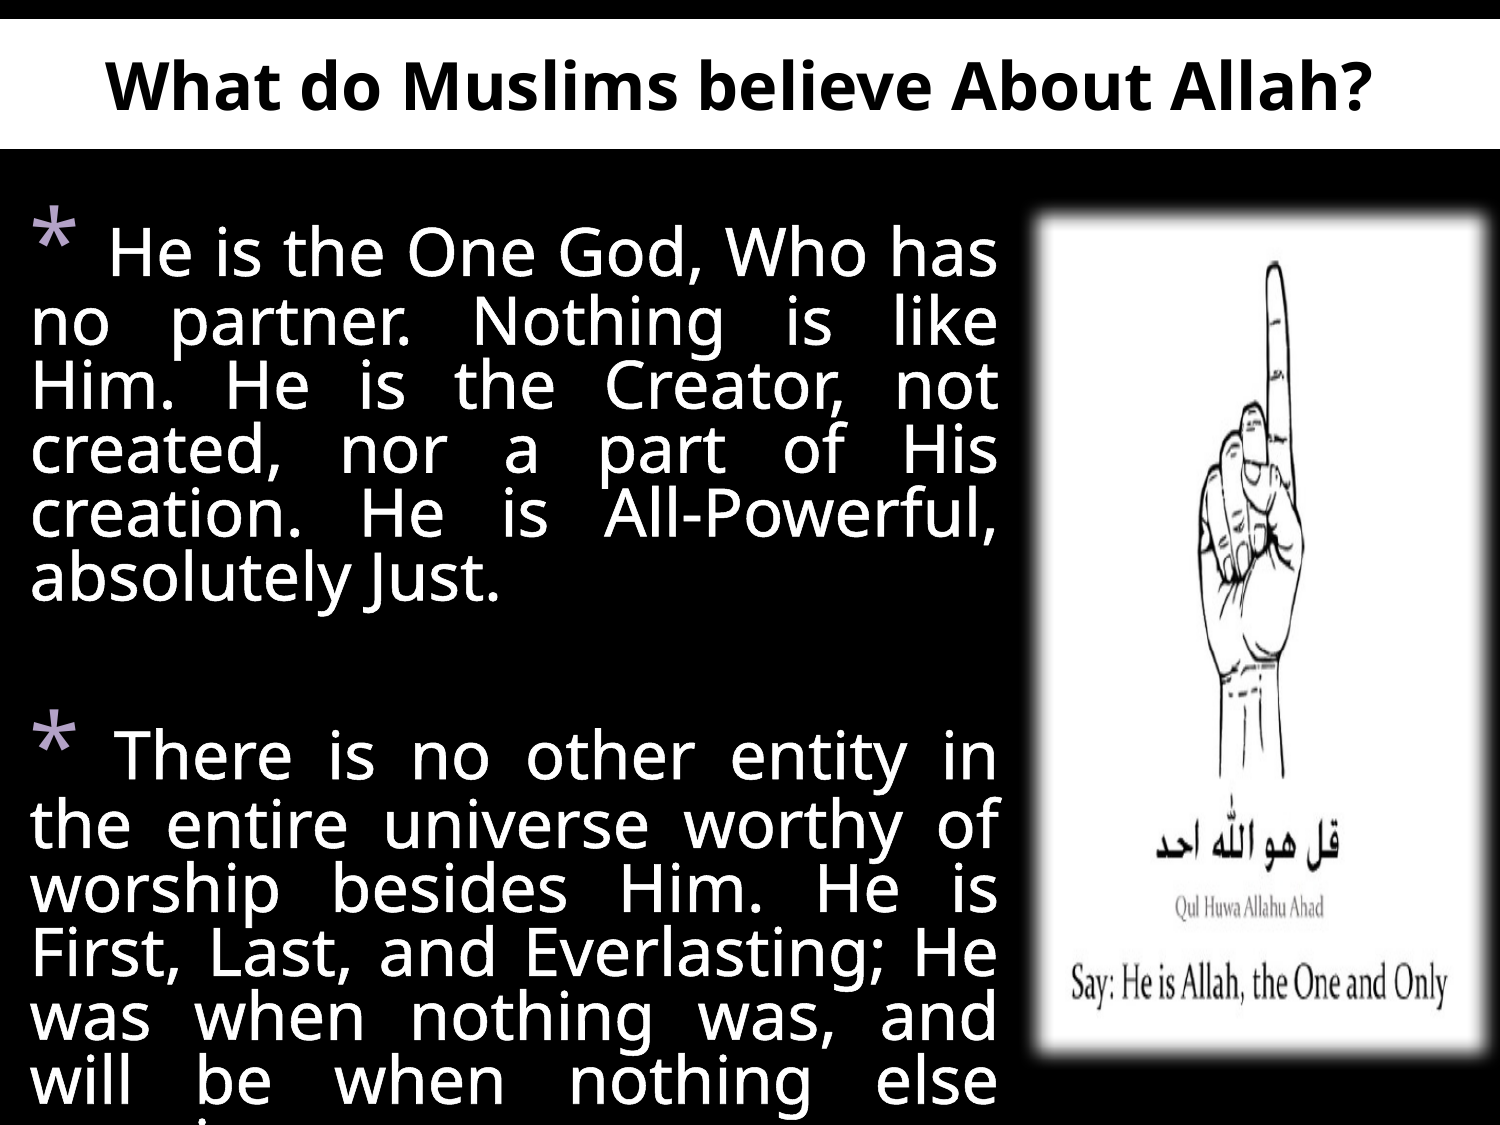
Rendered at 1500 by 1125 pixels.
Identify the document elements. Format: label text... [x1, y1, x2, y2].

picture [1018, 195, 1500, 1071]
title What do Muslims believe About Allah? [0, 18, 1500, 150]
list * He is the One God, Who has no partner. Nothing is like Him. He is the Creator, not created, nor a part of His creation. He is All-Powerful, absolutely Just. * There is no other entity in the entire universe worthy of worship besides Him. He is First, Last, and Everlasting; He was when nothing was, and will be when nothing else remains. [14, 197, 1015, 1003]
